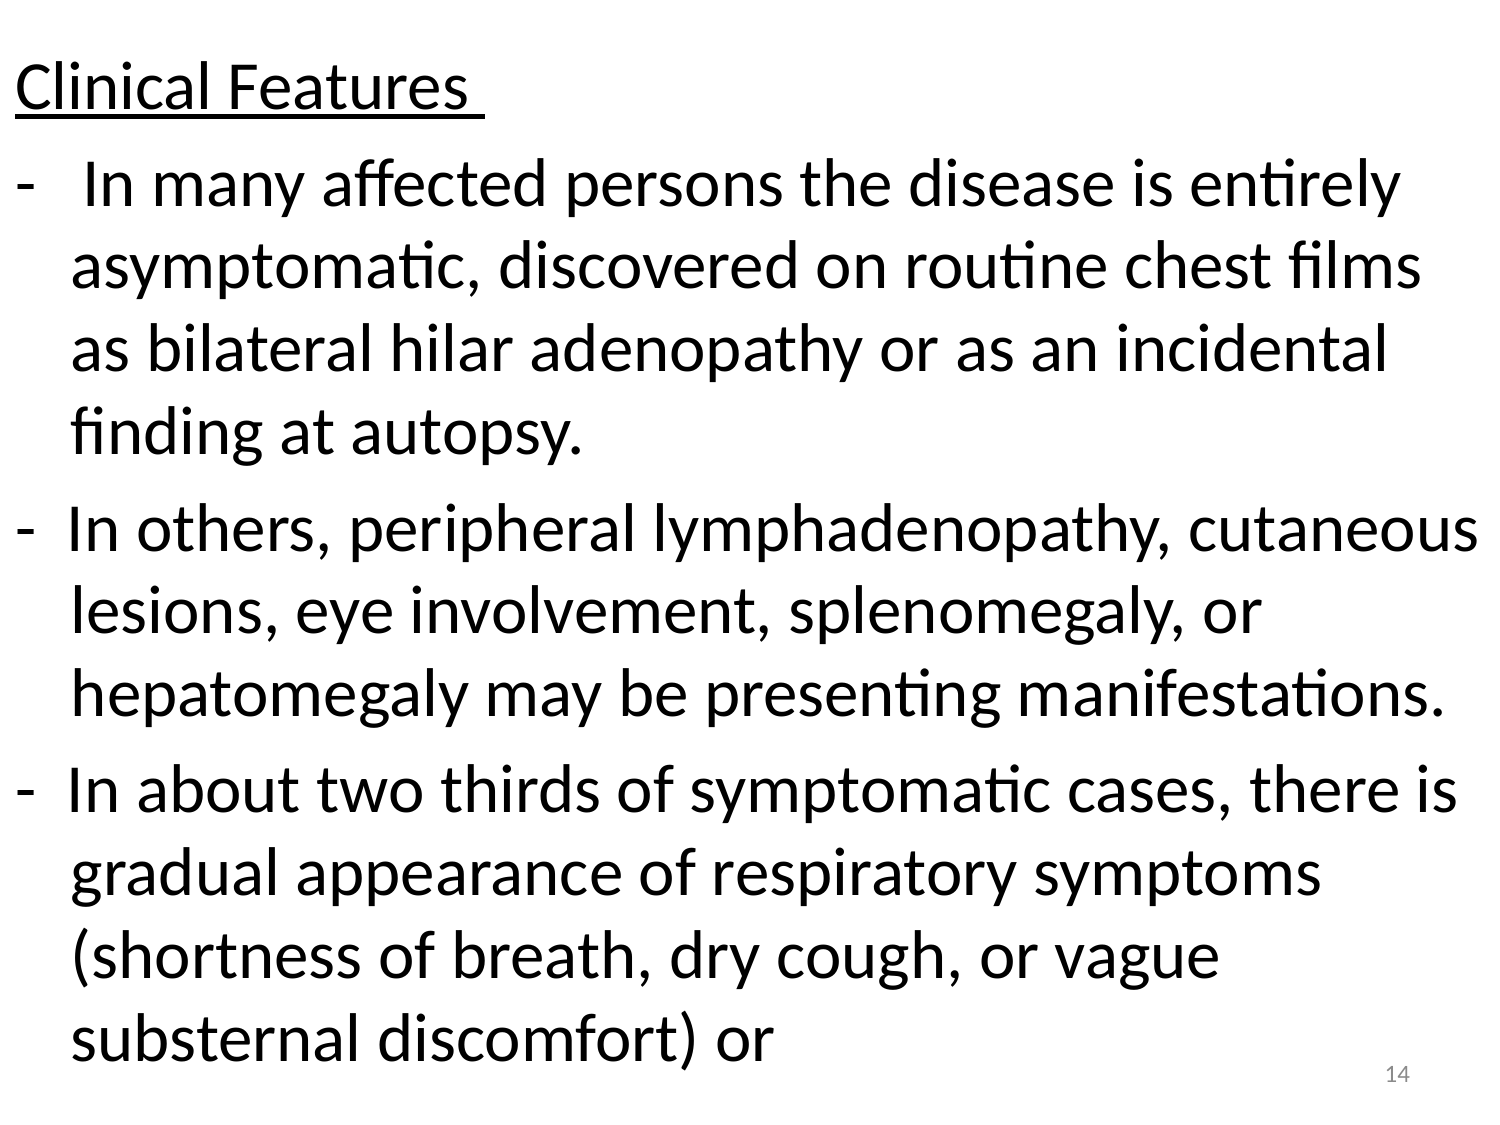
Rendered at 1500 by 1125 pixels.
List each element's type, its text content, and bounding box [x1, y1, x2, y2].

list Clinical Features - In many affected persons the disease is entirely asymptomatic, discovered on routine chest films as bilateral hilar adenopathy or as an incidental finding at autopsy. - In others, peripheral lymphadenopathy, cutaneous lesions, eye involvement, splenomegaly, or hepatomegaly may be presenting manifestations. - In about two thirds of symptomatic cases, there is gradual appearance of respiratory symptoms (shortness of breath, dry cough, or vague substernal discomfort) or [0, 33, 1500, 1125]
slide_number 14 [1074, 1042, 1425, 1103]
